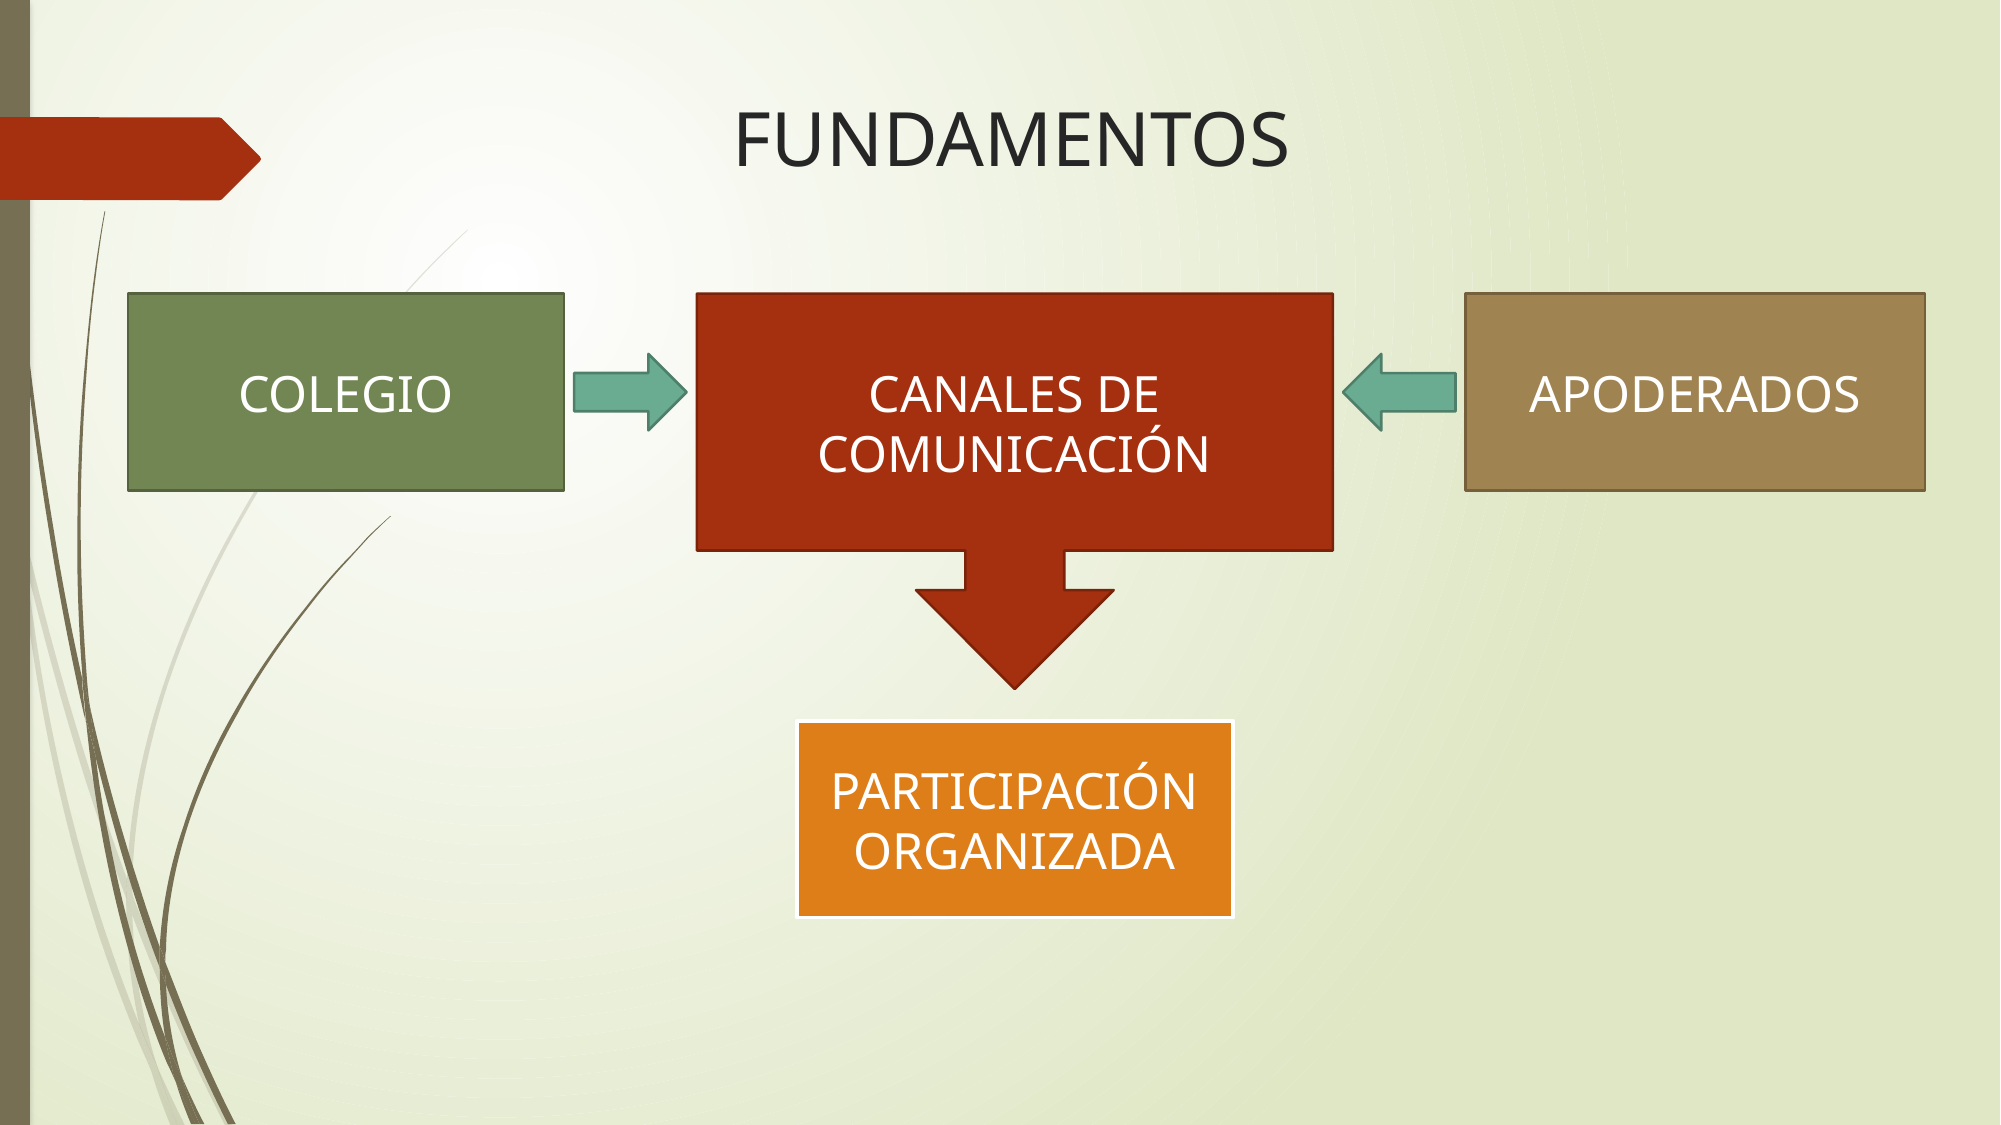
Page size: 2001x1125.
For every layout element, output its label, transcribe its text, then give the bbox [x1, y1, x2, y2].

title FUNDAMENTOS [717, 83, 1313, 292]
text_box APODERADOS [1464, 292, 1926, 492]
text_box PARTICIPACIÓN ORGANIZADA [795, 719, 1235, 919]
text_box [572, 352, 688, 432]
text_box COLEGIO [127, 292, 565, 492]
text_box CANALES DE COMUNICACIÓN [695, 292, 1335, 690]
text_box [1342, 352, 1457, 432]
